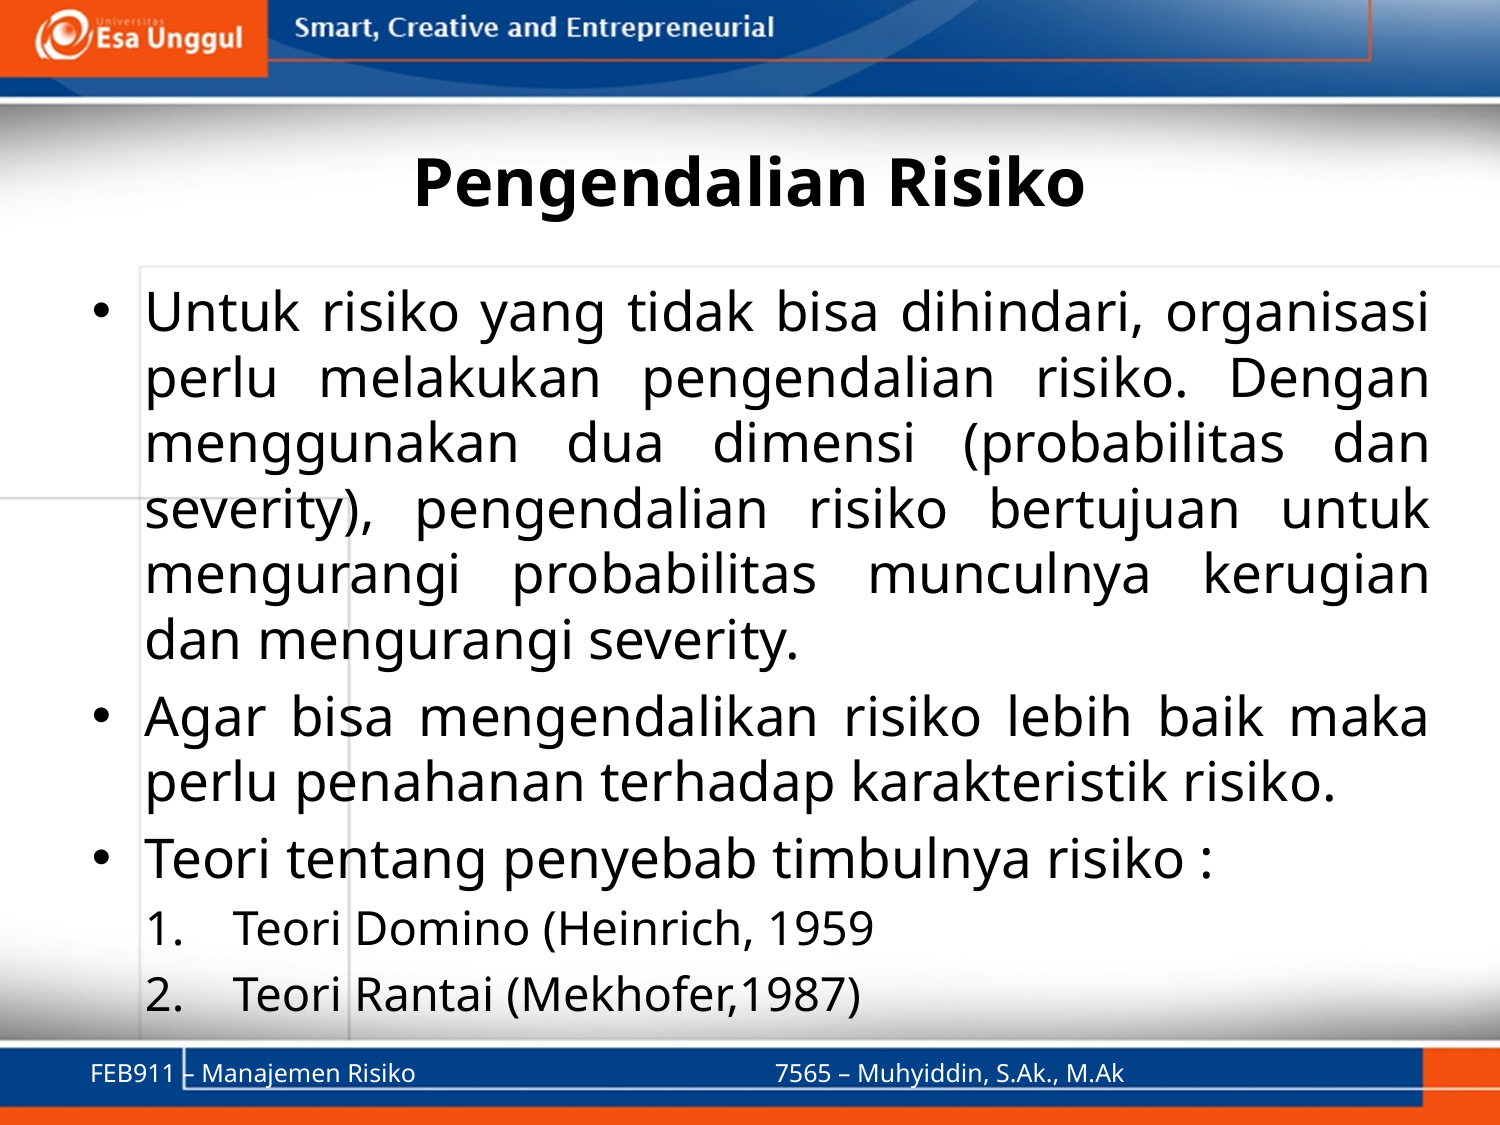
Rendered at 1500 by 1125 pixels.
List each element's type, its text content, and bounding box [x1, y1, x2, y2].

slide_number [75, 1042, 645, 1103]
title Pengendalian Risiko [118, 112, 1382, 248]
text_box Untuk risiko yang tidak bisa dihindari, organisasi perlu melakukan pengendalian risiko. Dengan menggunakan dua dimensi (probabilitas dan severity), pengendalian risiko bertujuan untuk mengurangi probabilitas munculnya kerugian dan mengurangi severity. Agar bisa mengendalikan risiko lebih baik maka perlu penahanan terhadap karakteristik risiko. Teori tentang penyebab timbulnya risiko : Teori Domino (Heinrich, 1959 Teori Rantai (Mekhofer,1987) [76, 269, 1447, 1038]
picture [0, 0, 1500, 1125]
footer 7565 – Muhyiddin, S.Ak., M.Ak [712, 1042, 1188, 1103]
